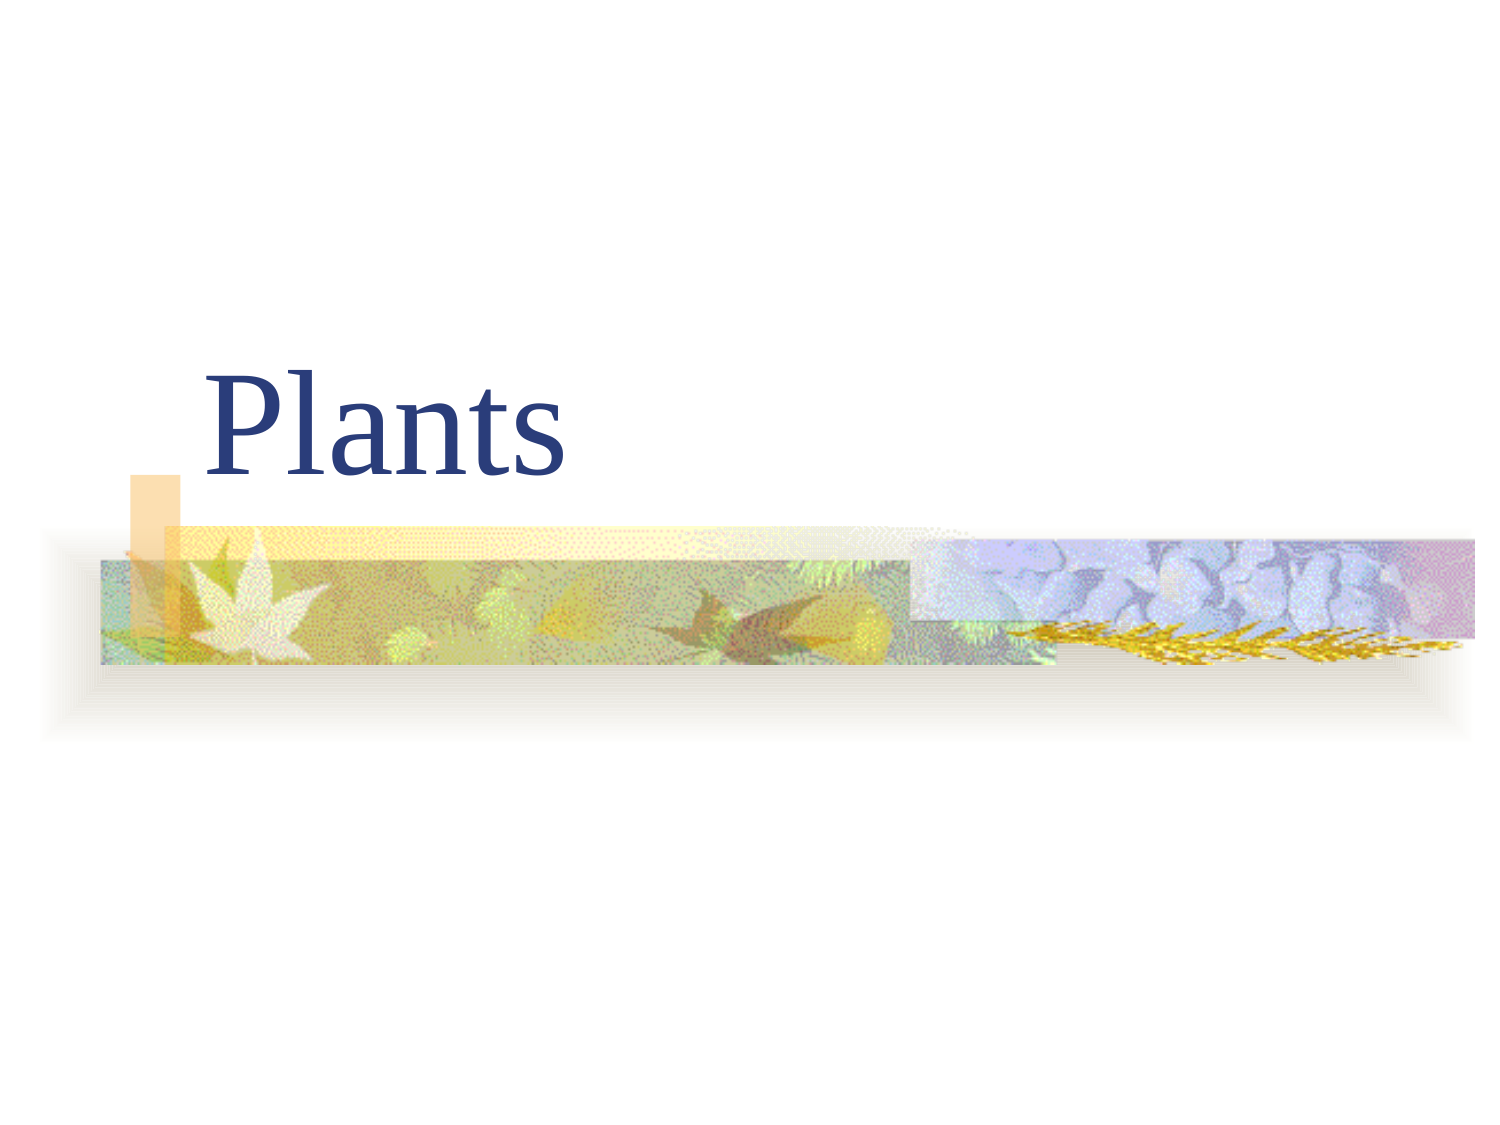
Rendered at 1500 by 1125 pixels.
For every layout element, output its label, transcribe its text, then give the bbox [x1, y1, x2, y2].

title Plants [187, 324, 1463, 513]
picture [99, 526, 1475, 665]
